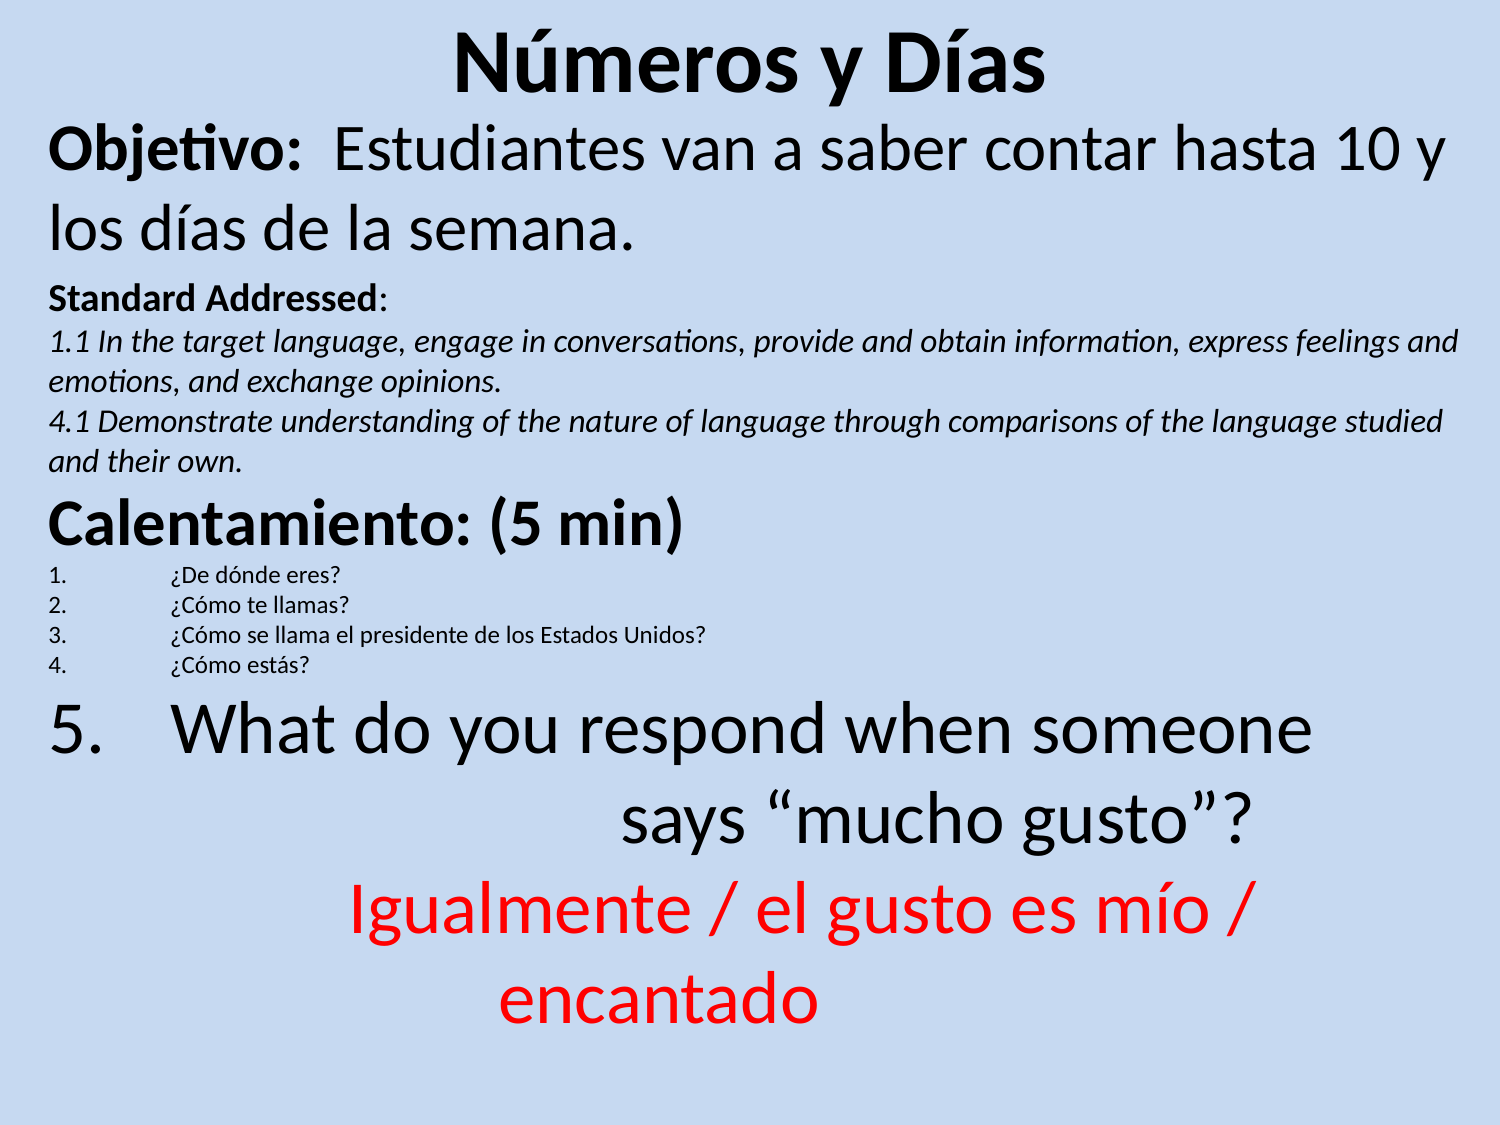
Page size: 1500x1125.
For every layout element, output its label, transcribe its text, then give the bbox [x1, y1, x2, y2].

text_box Objetivo: Estudiantes van a saber contar hasta 10 y los días de la semana. Standard Addressed: 1.1 In the target language, engage in conversations, provide and obtain information, express feelings and emotions, and exchange opinions. 4.1 Demonstrate understanding of the nature of language through comparisons of the language studied and their own. Calentamiento: (5 min) ¿De dónde eres? ¿Cómo te llamas? ¿Cómo se llama el presidente de los Estados Unidos? ¿Cómo estás? What do you respond when someone says “mucho gusto”? Igualmente / el gusto es mío / encantado [33, 96, 1500, 1125]
title Números y Días [0, 0, 1500, 158]
